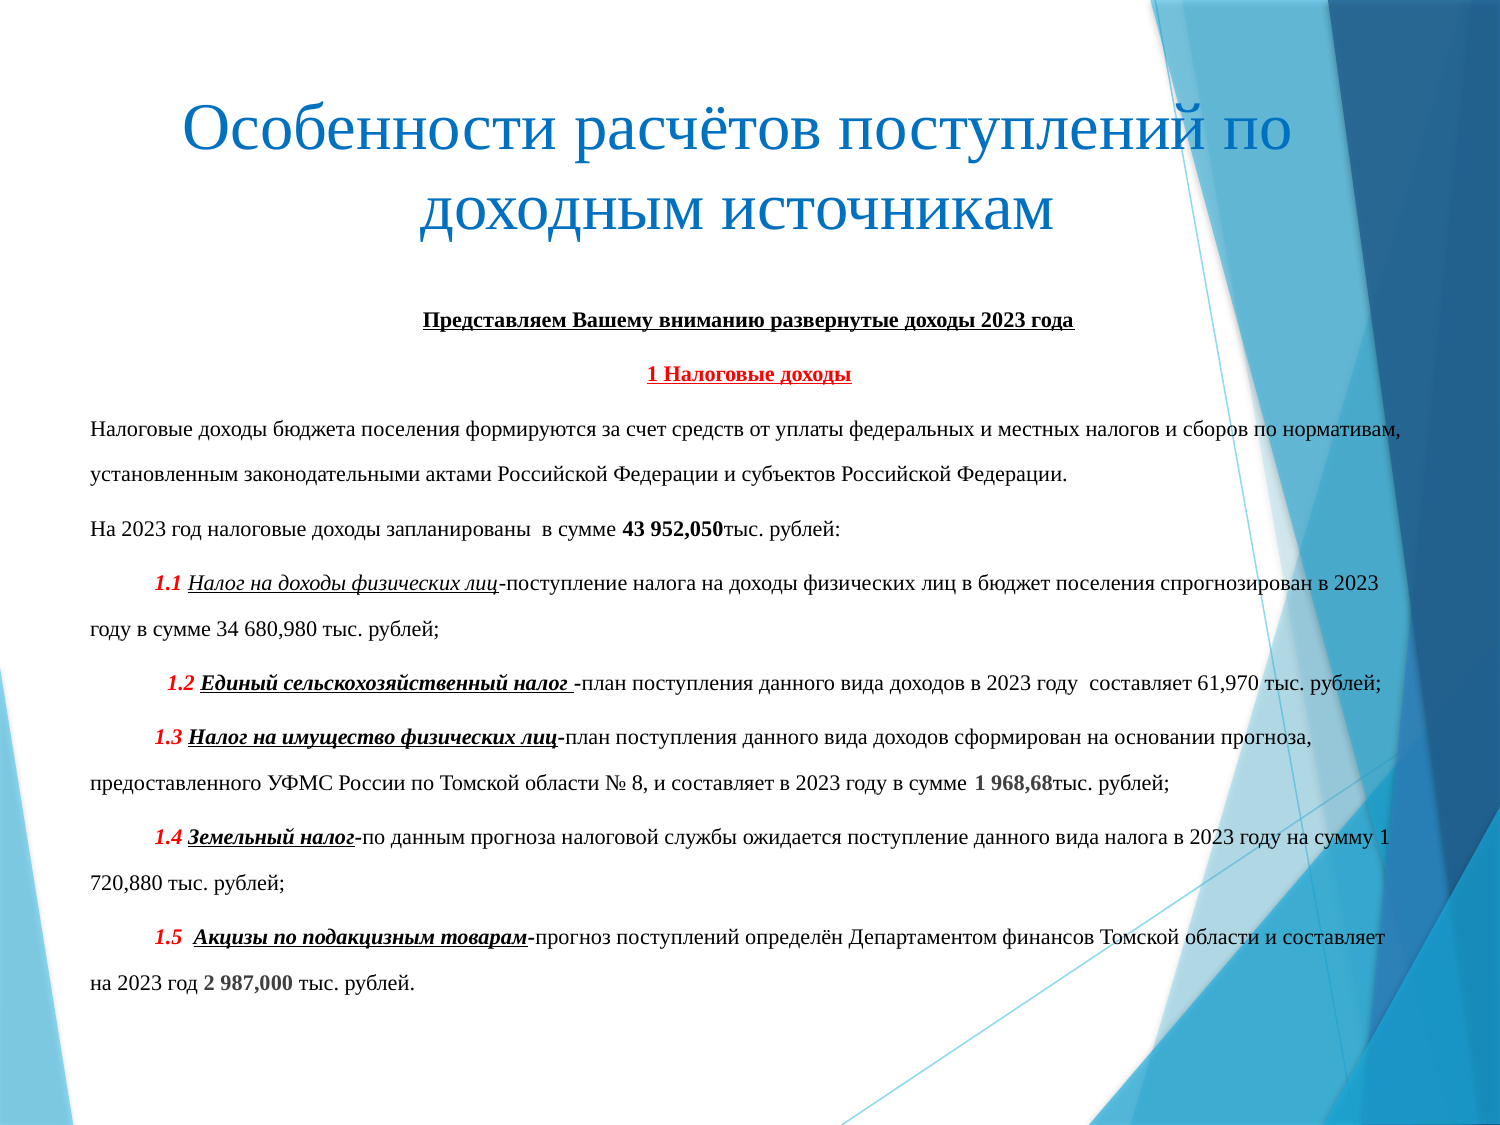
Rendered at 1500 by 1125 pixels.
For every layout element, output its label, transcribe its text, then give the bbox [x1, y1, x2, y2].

title Особенности расчётов поступлений по доходным источникам [53, 75, 1424, 209]
list Представляем Вашему вниманию развернутые доходы 2023 года 1 Налоговые доходы Налоговые доходы бюджета поселения формируются за счет средств от уплаты федеральных и местных налогов и сборов по нормативам, установленным законодательными актами Российской Федерации и субъектов Российской Федерации. На 2023 год налоговые доходы запланированы в сумме 43 952,050тыс. рублей: 1.1 Налог на доходы физических лиц-поступление налога на доходы физических лиц в бюджет поселения спрогнозирован в 2023 году в сумме 34 680,980 тыс. рублей; 1.2 Единый сельскохозяйственный налог -план поступления данного вида доходов в 2023 году составляет 61,970 тыс. рублей; 1.3 Налог на имущество физических лиц-план поступления данного вида доходов сформирован на основании прогноза, предоставленного УФМС России по Томской области № 8, и составляет в 2023 году в сумме 1 968,68тыс. рублей; 1.4 Земельный налог-по данным прогноза налоговой службы ожидается поступление данного вида налога в 2023 году на сумму 1 720,880 тыс. рублей; 1.5 Акцизы по подакцизным товарам-прогноз поступлений определён Департаментом финансов Томской области и составляет на 2023 год 2 987,000 тыс. рублей. [75, 278, 1424, 1106]
